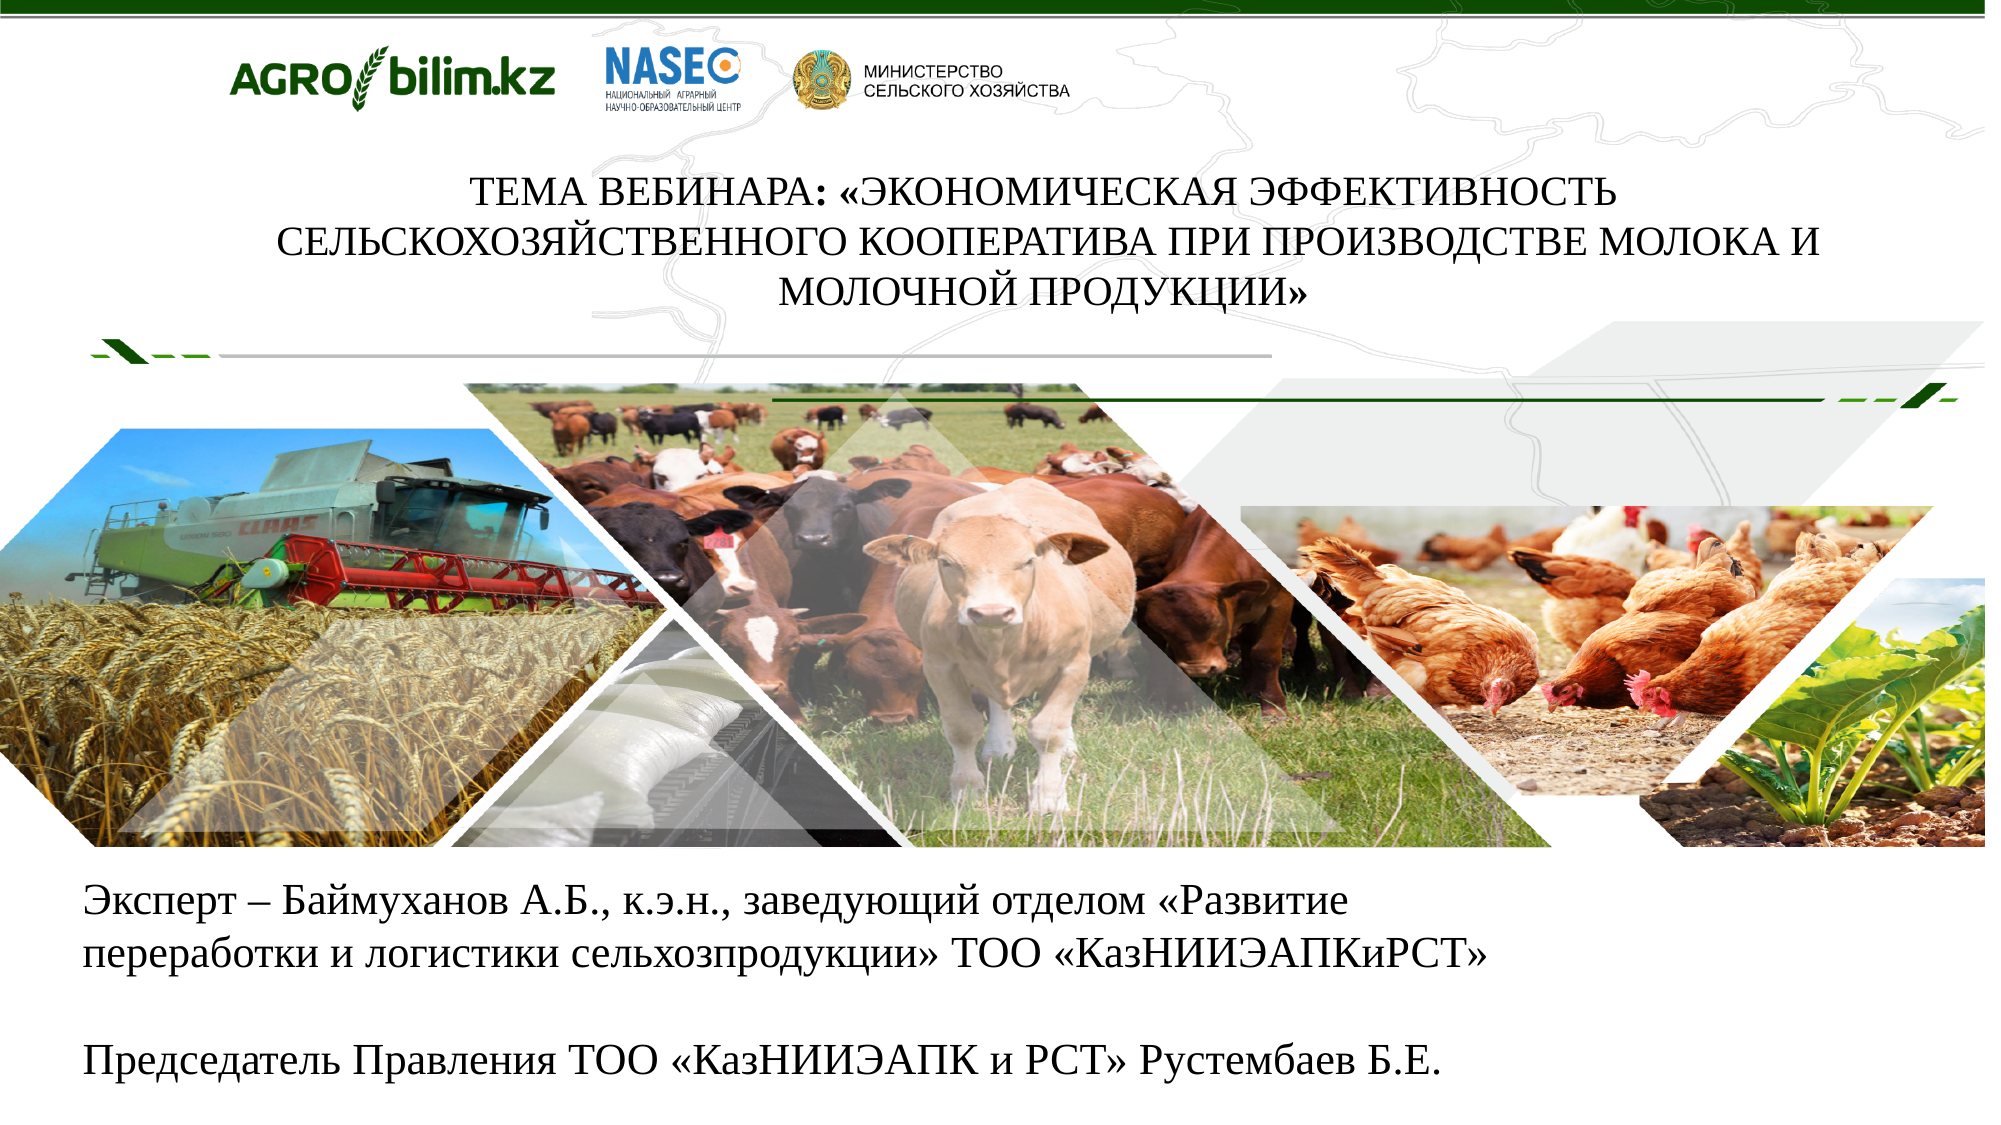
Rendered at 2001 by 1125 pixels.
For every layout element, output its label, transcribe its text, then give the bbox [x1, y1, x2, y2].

picture [229, 45, 555, 112]
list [0, 0, 1985, 850]
picture [606, 46, 741, 112]
picture [792, 48, 1070, 113]
text_box Эксперт – Баймуханов А.Б., к.э.н., заведующий отделом «Развитие переработки и логистики сельхозпродукции» ТОО «КазНИИЭАПКиРСТ» Председатель Правления ТОО «КазНИИЭАПК и РСТ» Рустембаев Б.Е. [68, 862, 1558, 1125]
